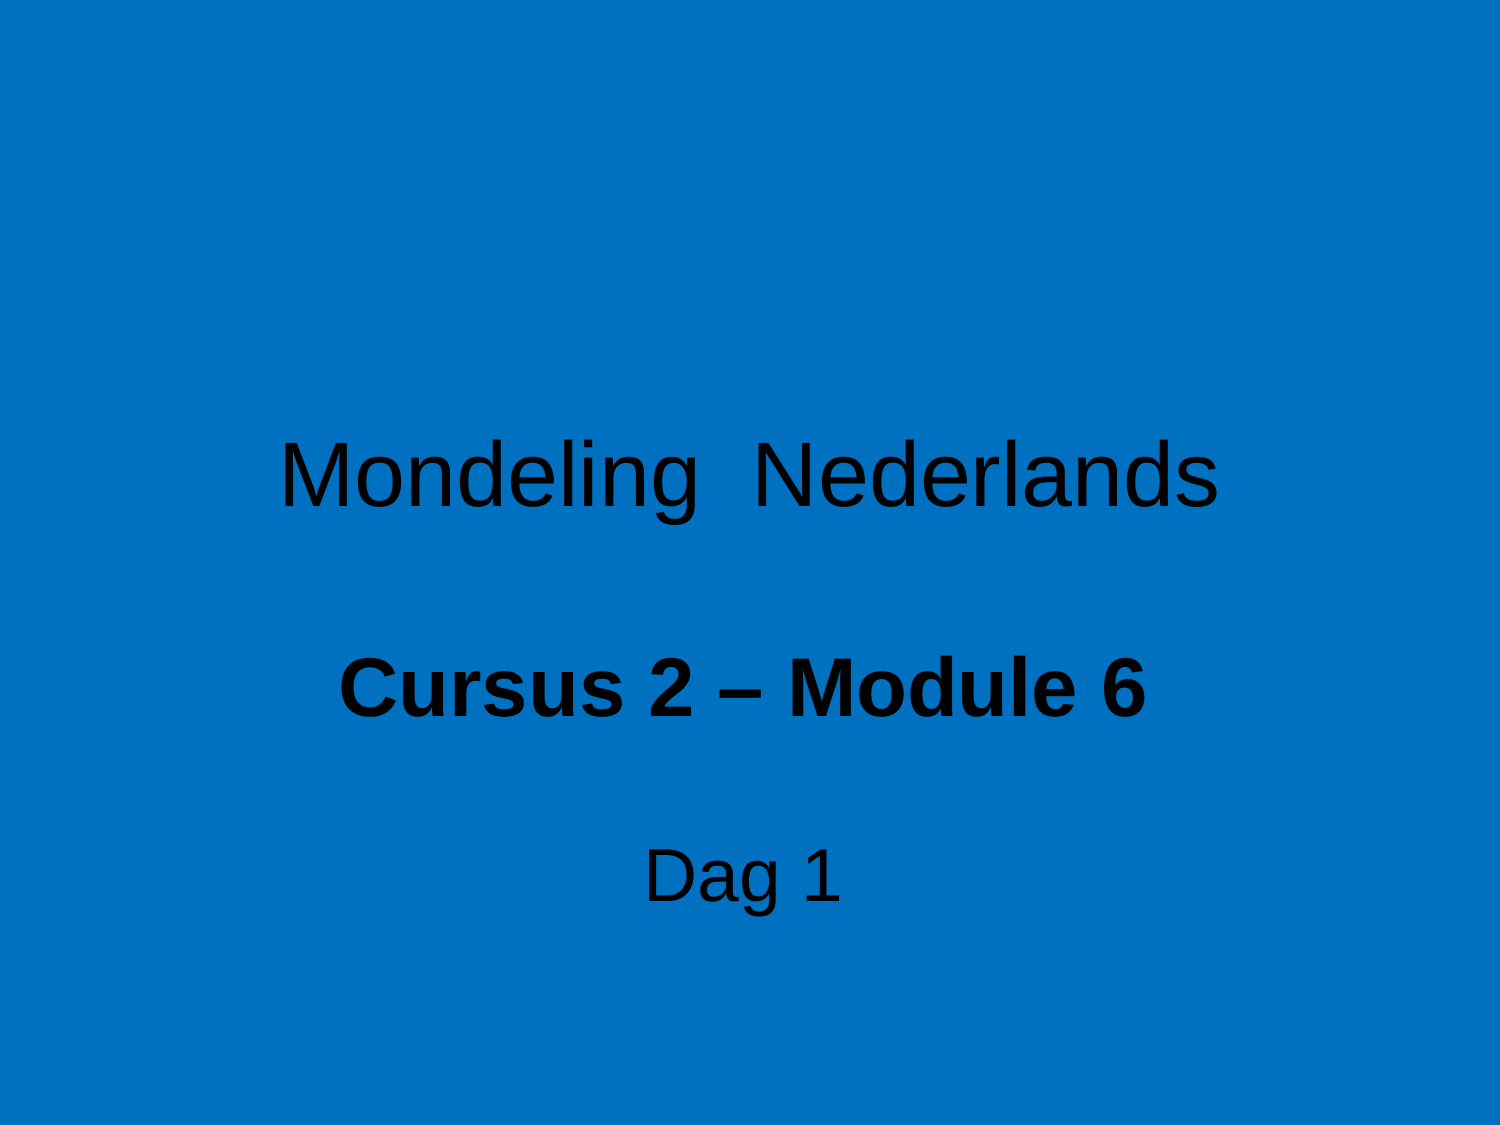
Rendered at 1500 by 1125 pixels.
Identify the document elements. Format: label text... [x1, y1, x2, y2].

subtitle Cursus 2 – Module 6 Dag 1 [218, 645, 1269, 933]
title Mondeling Nederlands [112, 349, 1388, 591]
